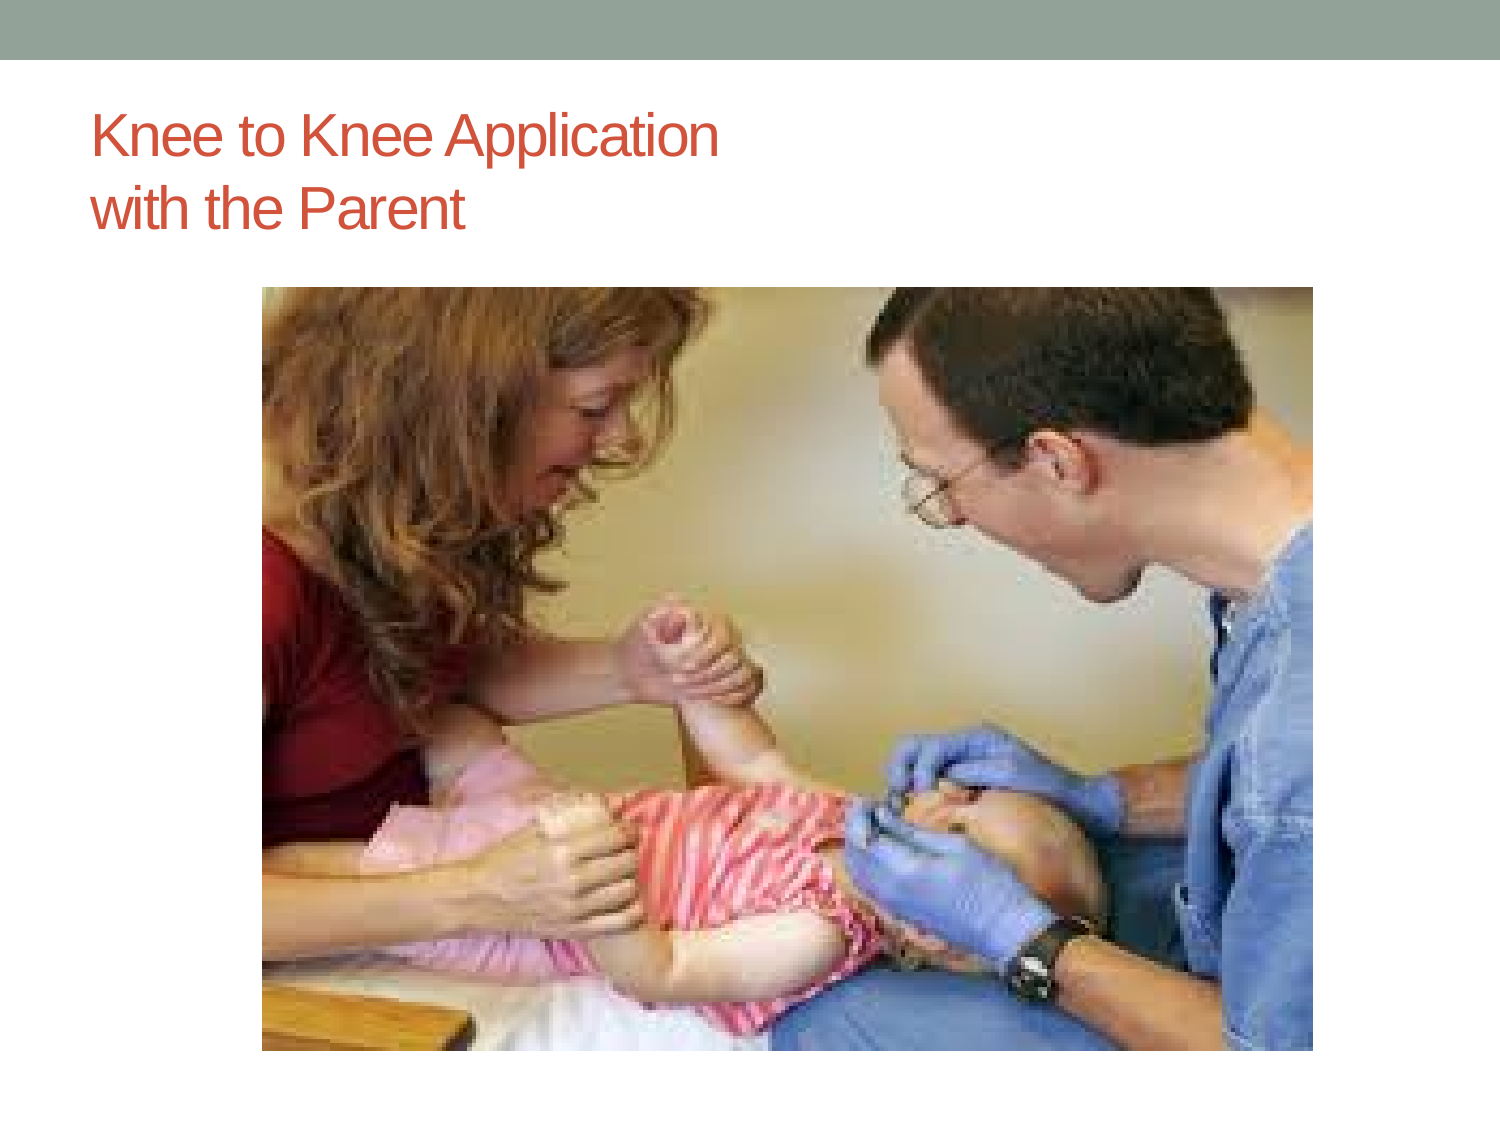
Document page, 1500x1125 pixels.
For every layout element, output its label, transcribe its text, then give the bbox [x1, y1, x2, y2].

title Knee to Knee Application with the Parent [75, 87, 1425, 250]
picture [262, 287, 1313, 1052]
